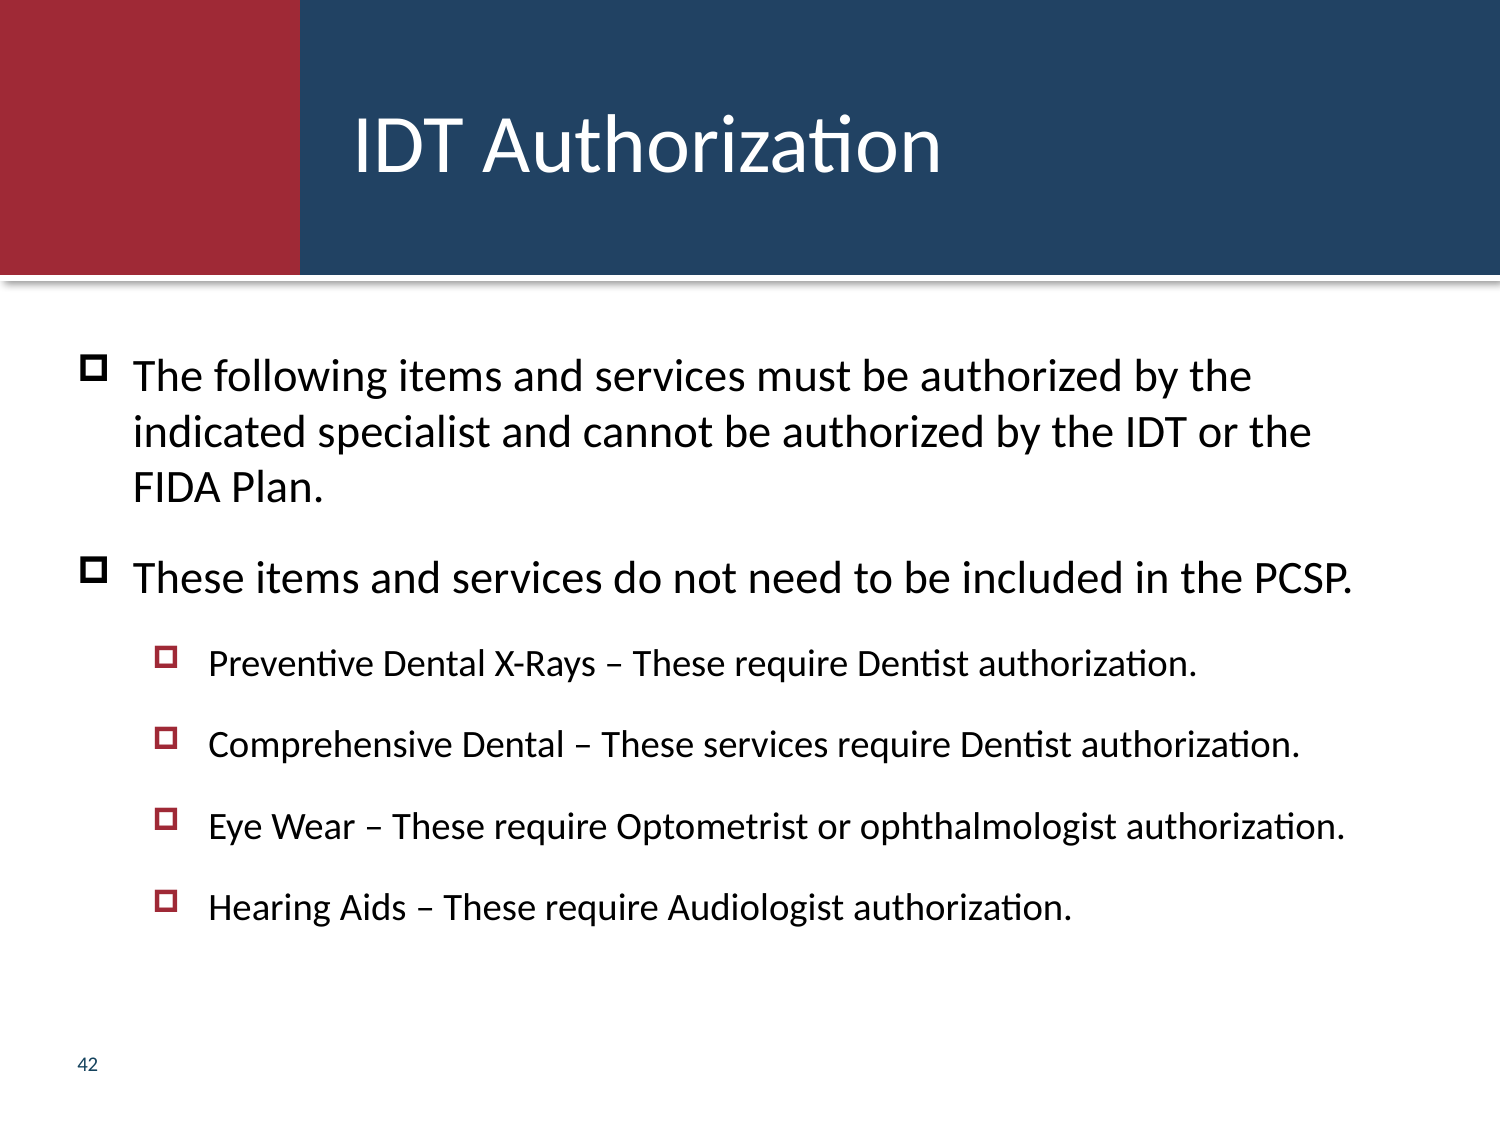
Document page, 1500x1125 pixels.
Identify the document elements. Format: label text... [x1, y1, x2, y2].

title IDT Authorization [337, 45, 1425, 233]
list The following items and services must be authorized by the indicated specialist and cannot be authorized by the IDT or the FIDA Plan. These items and services do not need to be included in the PCSP. Preventive Dental X-Rays – These require Dentist authorization. Comprehensive Dental – These services require Dentist authorization. Eye Wear – These require Optometrist or ophthalmologist authorization. Hearing Aids – These require Audiologist authorization. [62, 337, 1413, 1000]
footer 42 [62, 1042, 1438, 1103]
